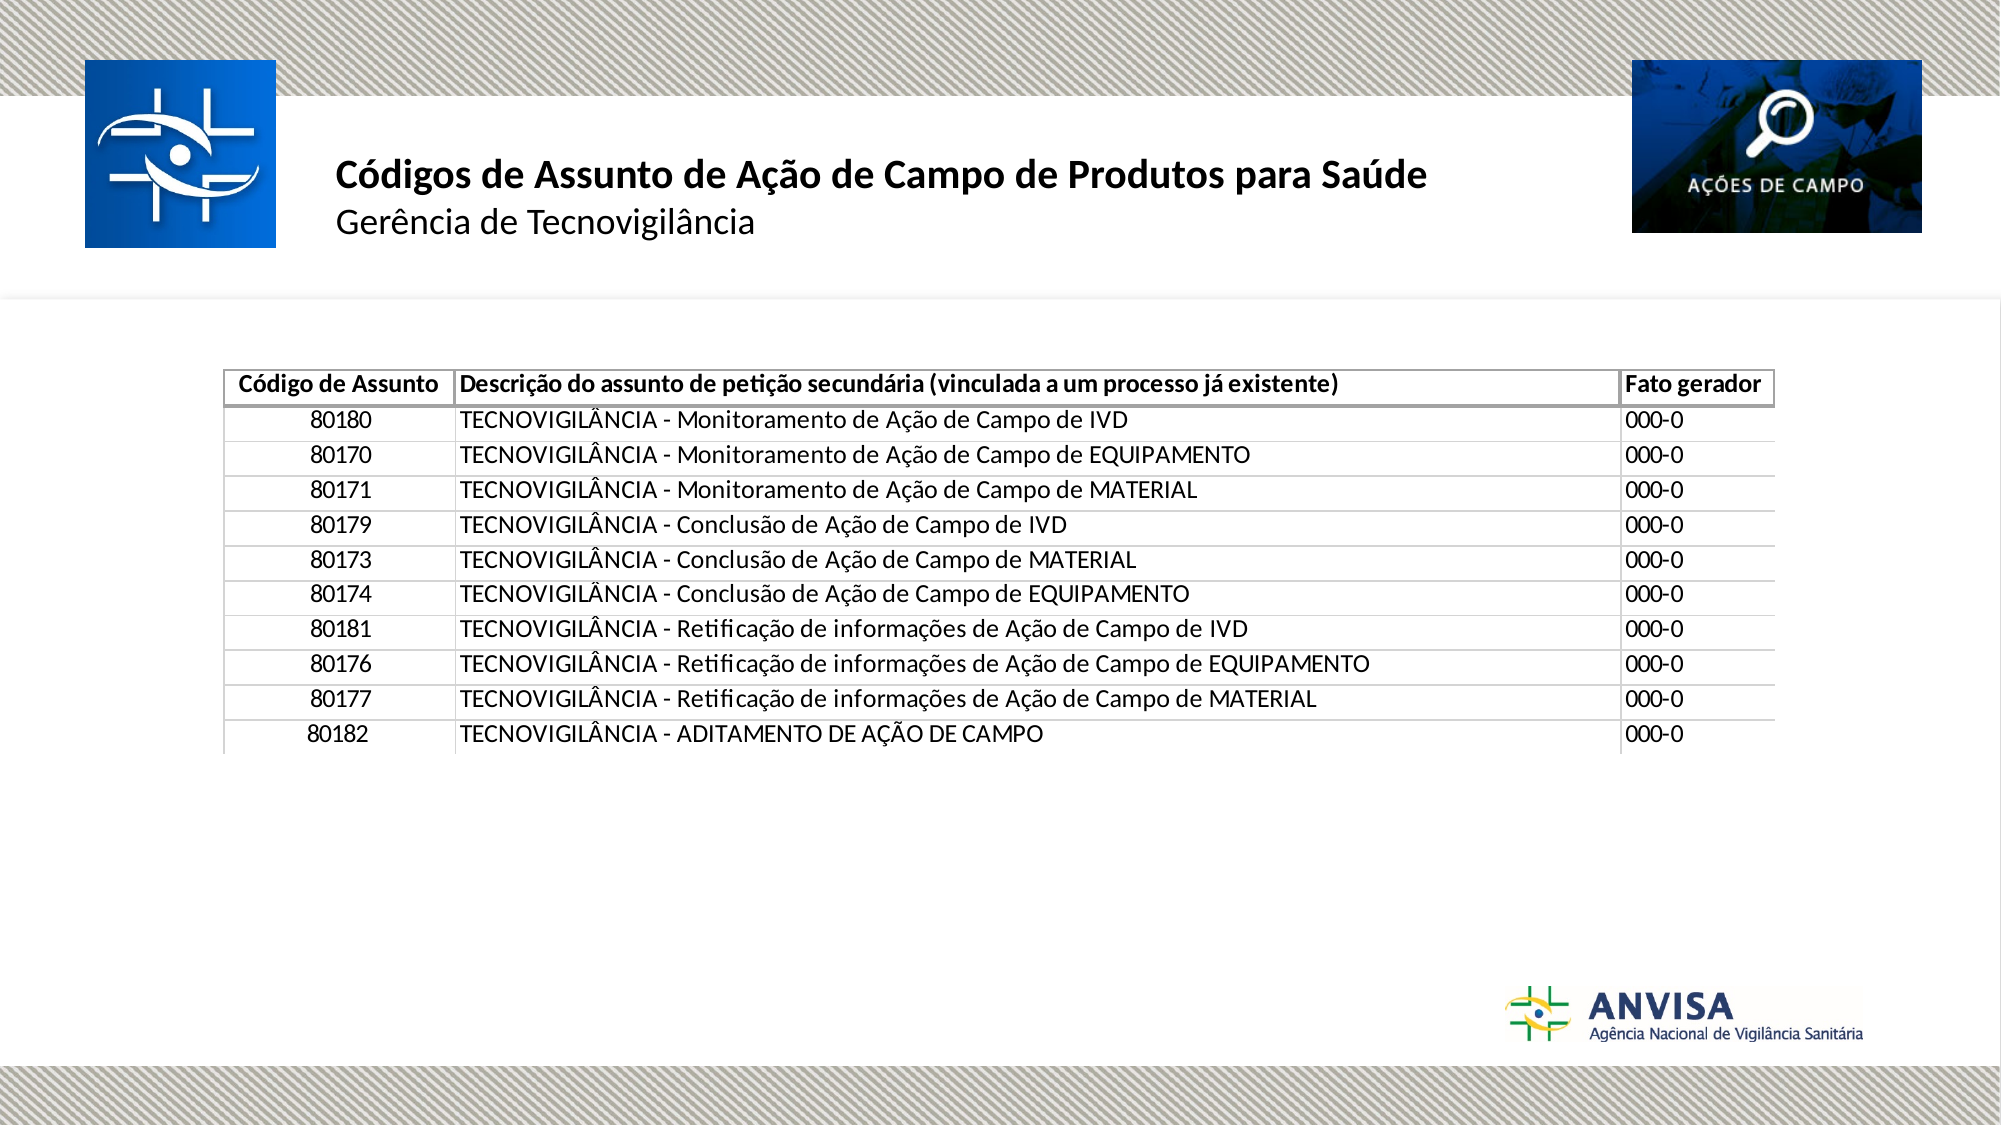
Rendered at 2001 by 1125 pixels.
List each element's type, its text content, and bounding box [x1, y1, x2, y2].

picture [0, 0, 2000, 248]
text_box Códigos de Assunto de Ação de Campo de Produtos para Saúde Gerência de Tecnovigilância [321, 94, 1541, 250]
picture [1505, 986, 1863, 1042]
picture [0, 1066, 2000, 1125]
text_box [223, 369, 1777, 756]
